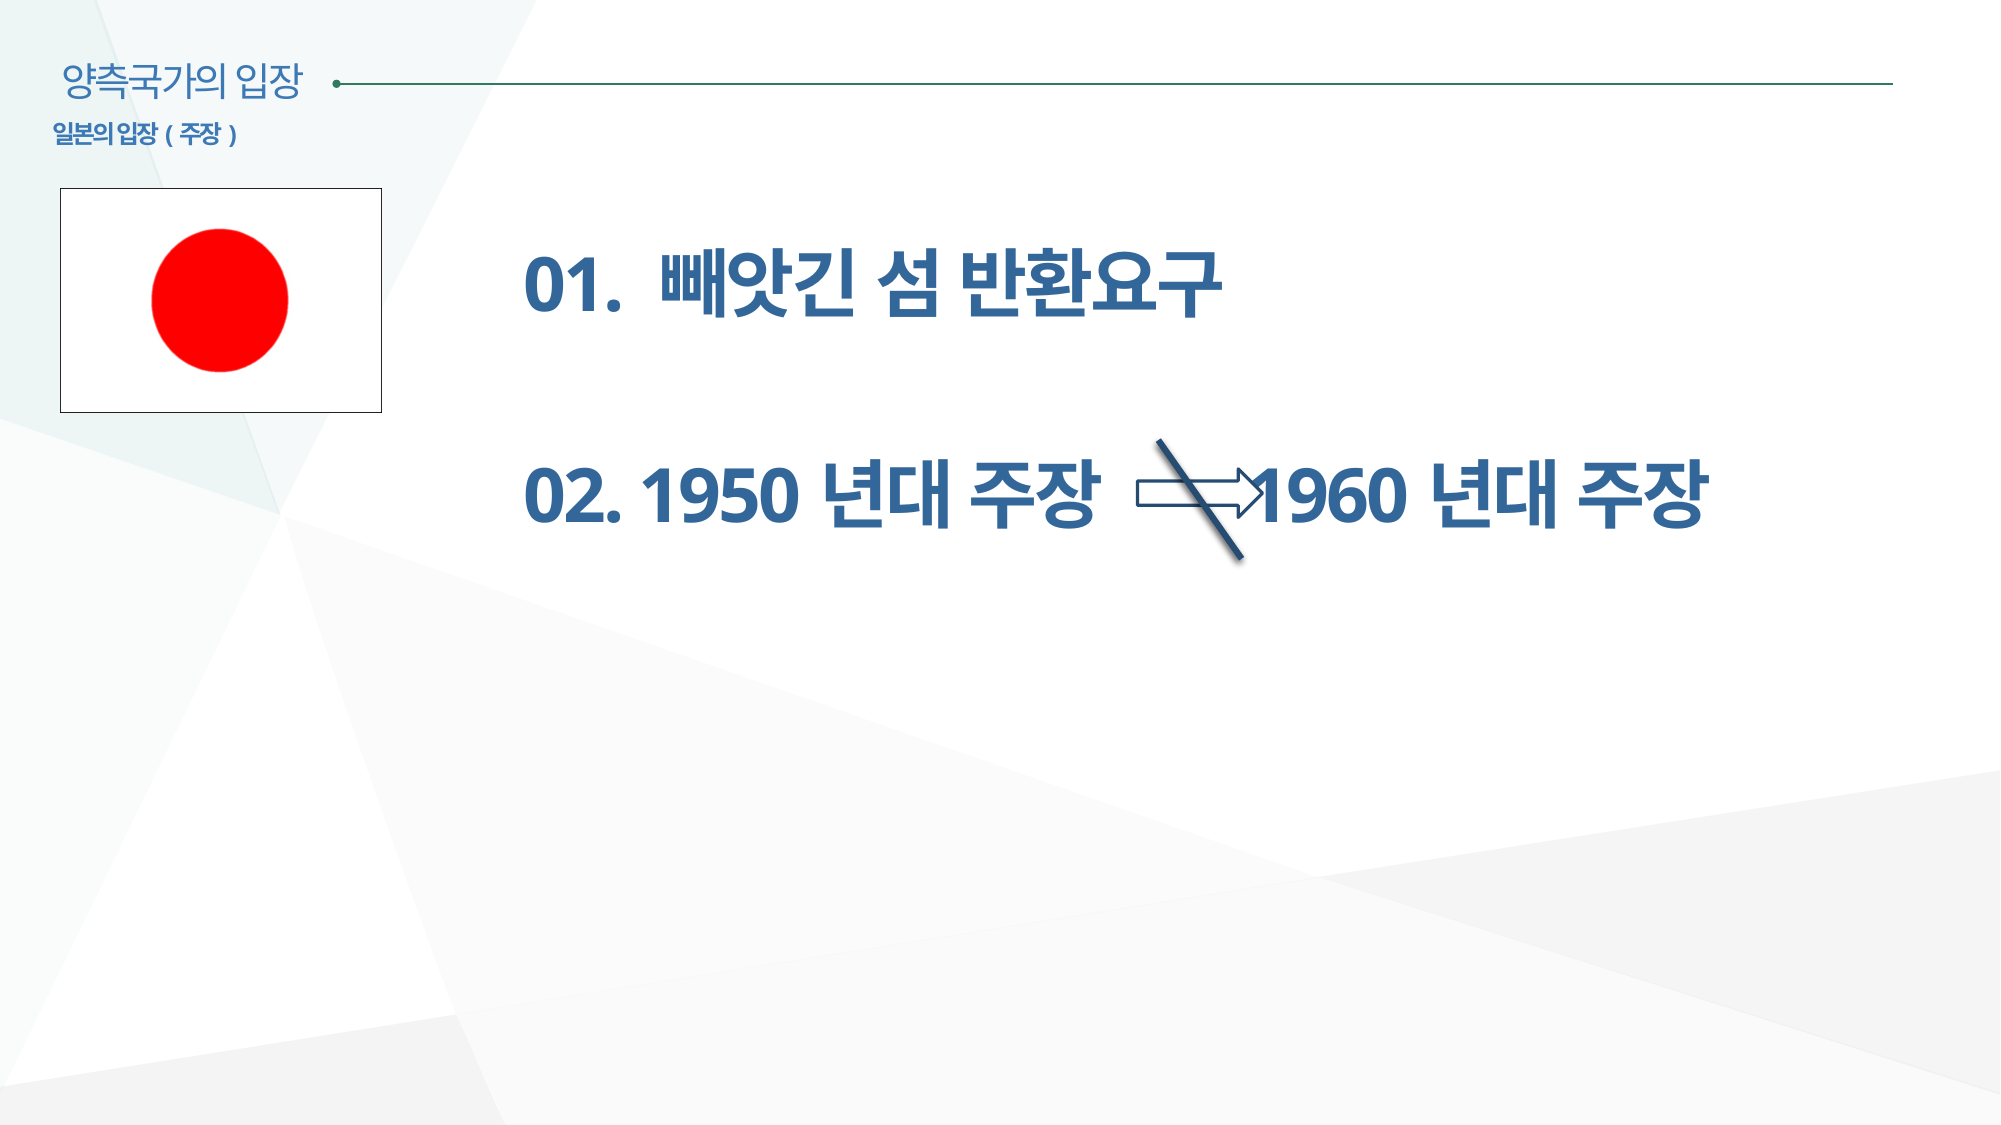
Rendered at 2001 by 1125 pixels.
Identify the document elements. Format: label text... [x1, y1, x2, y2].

picture [59, 188, 382, 413]
text_box 02. 1950년대 주장 1960년대 주장 [1245, 440, 1891, 545]
text_box [1248, 476, 1264, 510]
text_box [1135, 479, 1152, 507]
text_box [1158, 439, 1242, 559]
text_box 02. 1950년대 주장 1960년대 주장 [509, 440, 1153, 545]
text_box 01. 빼앗긴 섬 반환요구 [509, 228, 1891, 334]
text_box 양측국가의 입장 [29, 49, 337, 112]
text_box 일본의 입장(주장) [29, 110, 261, 156]
